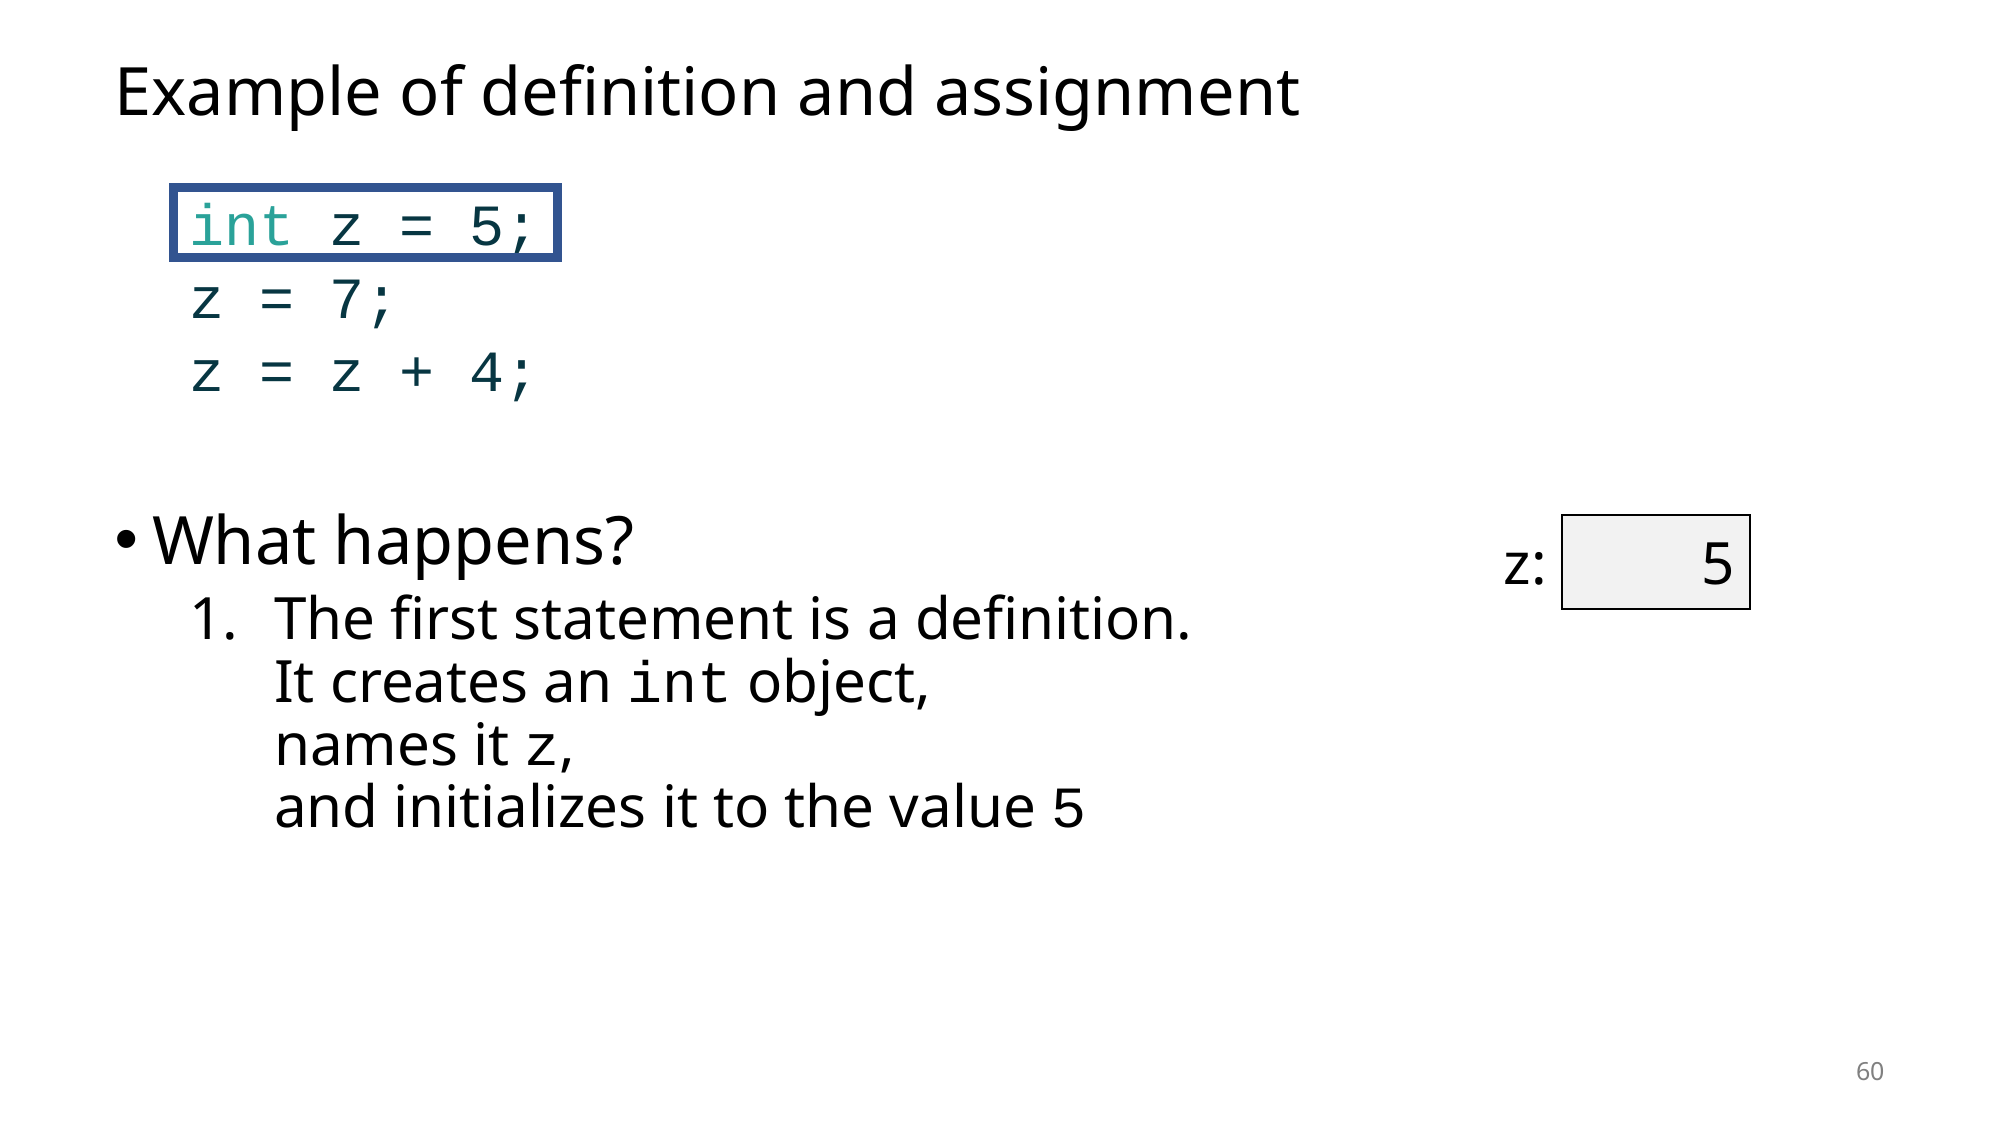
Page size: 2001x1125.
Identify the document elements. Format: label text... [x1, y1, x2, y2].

title Example of definition and assignment [99, 37, 1900, 150]
slide_number 60 [1749, 1042, 1900, 1103]
list int z = 5; z = 7; z = z + 4; What happens? The first statement is a definition. It creates an int object, names it z, and initializes it to the value 5 [99, 187, 1900, 1013]
table_header 5 [1563, 516, 1749, 608]
text_box [172, 186, 559, 259]
table_header z: [1374, 515, 1561, 609]
